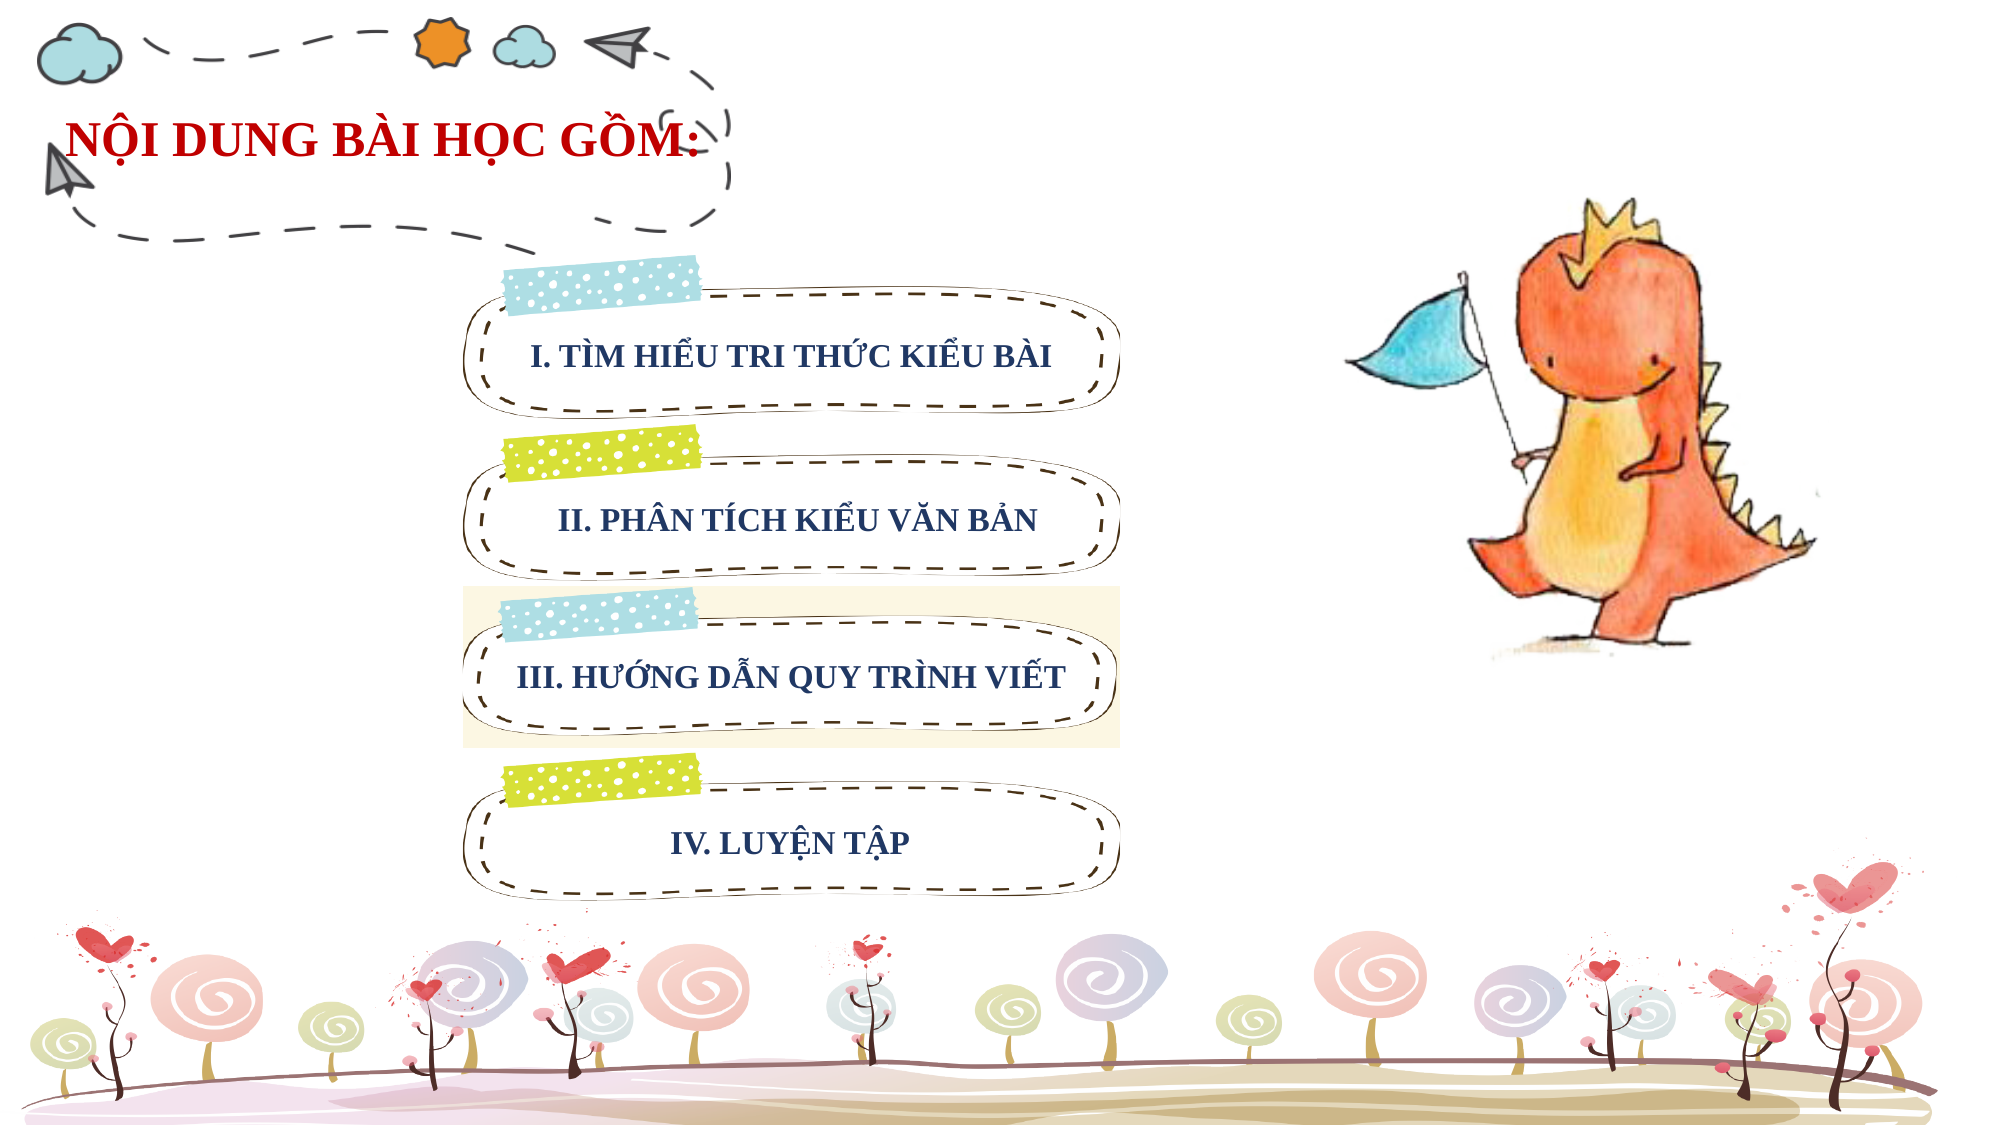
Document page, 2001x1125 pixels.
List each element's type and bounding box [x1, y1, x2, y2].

picture [1301, 163, 1863, 686]
text_box [20, 17, 748, 255]
text_box [462, 418, 1121, 581]
picture [0, 837, 1957, 1125]
text_box [462, 586, 1121, 748]
text_box [462, 245, 1121, 418]
text_box [462, 748, 1121, 901]
